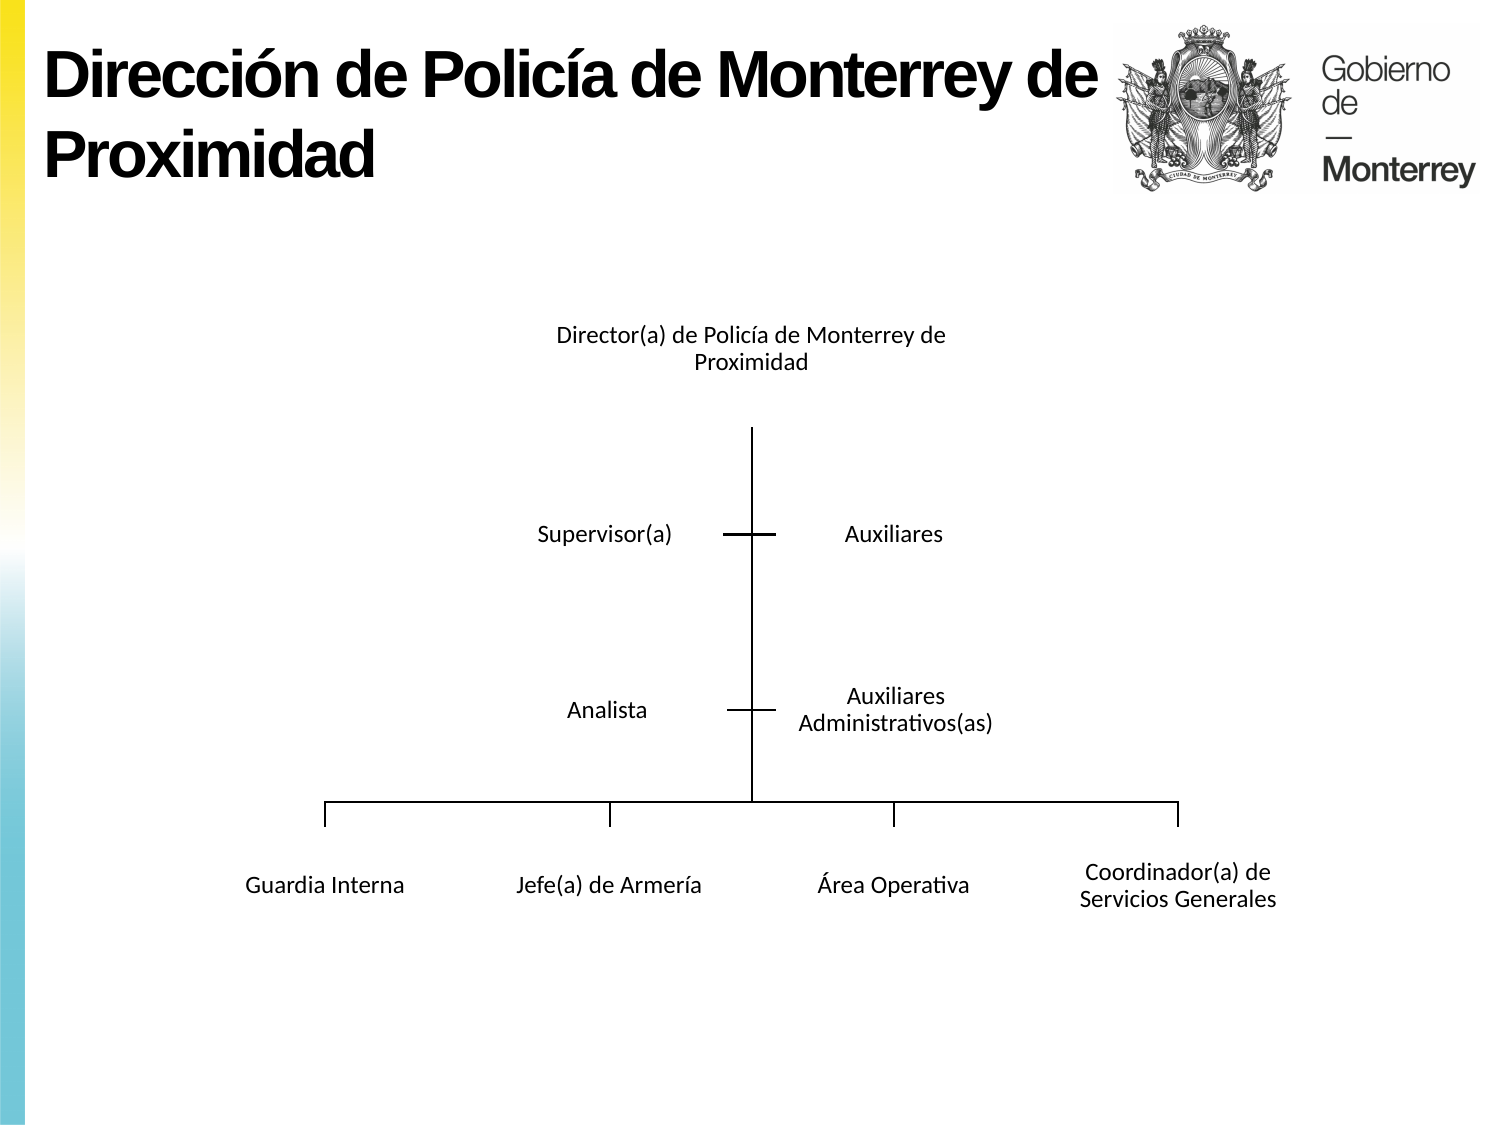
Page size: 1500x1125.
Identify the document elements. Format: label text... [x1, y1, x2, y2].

picture [0, 0, 25, 1125]
picture [1149, 23, 1480, 194]
text_box Dirección de Policía de Monterrey de Proximidad [28, 23, 1149, 199]
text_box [91, 270, 1413, 945]
